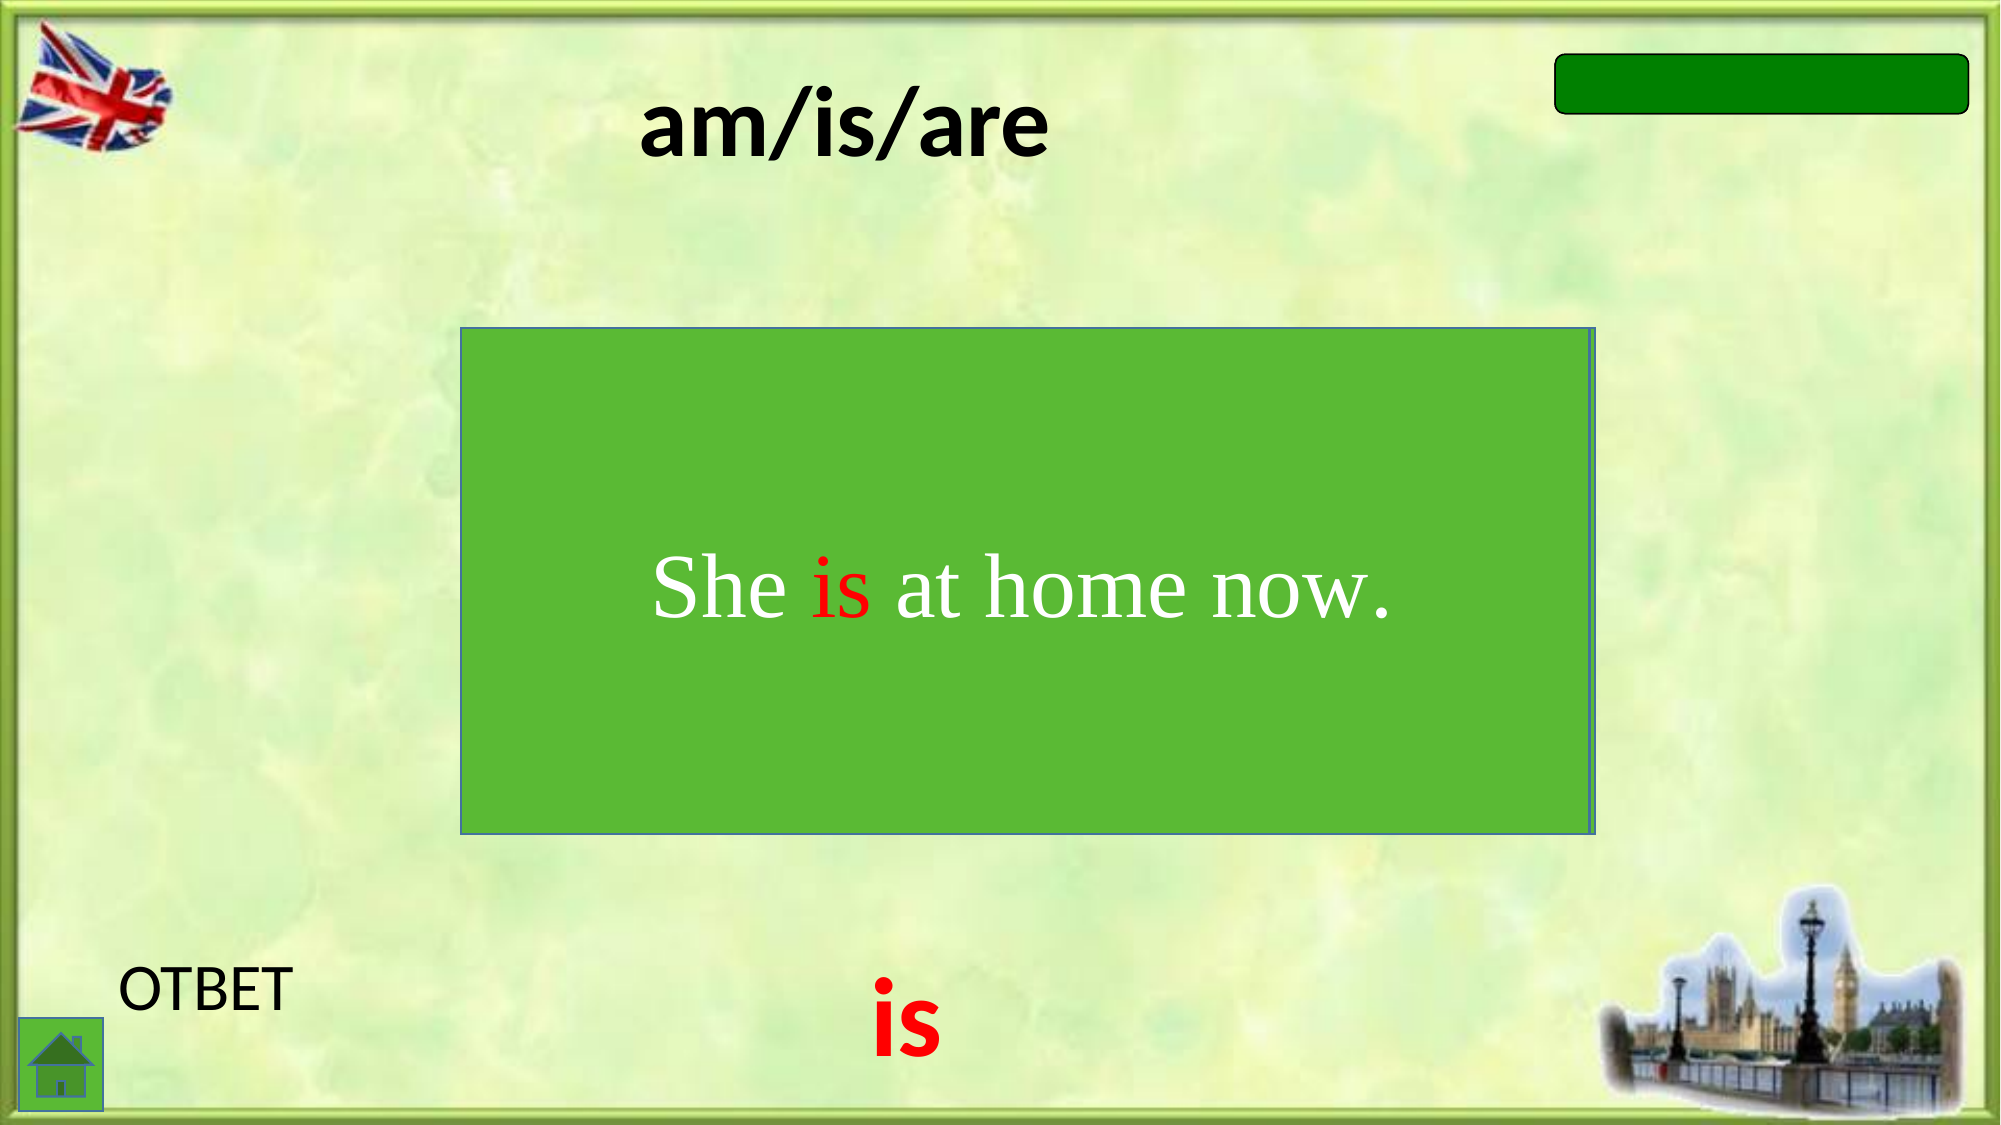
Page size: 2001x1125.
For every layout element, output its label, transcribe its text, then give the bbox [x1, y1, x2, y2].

text_box am/is/are [624, 49, 1078, 184]
text_box is [855, 936, 1156, 1086]
picture [0, 0, 2001, 1125]
text_box [1555, 54, 1969, 114]
text_box She is at home now. [460, 327, 1591, 835]
text_box ОТВЕТ [103, 936, 352, 1031]
text_box She … at home now. [1591, 327, 1596, 835]
text_box [18, 1017, 104, 1112]
